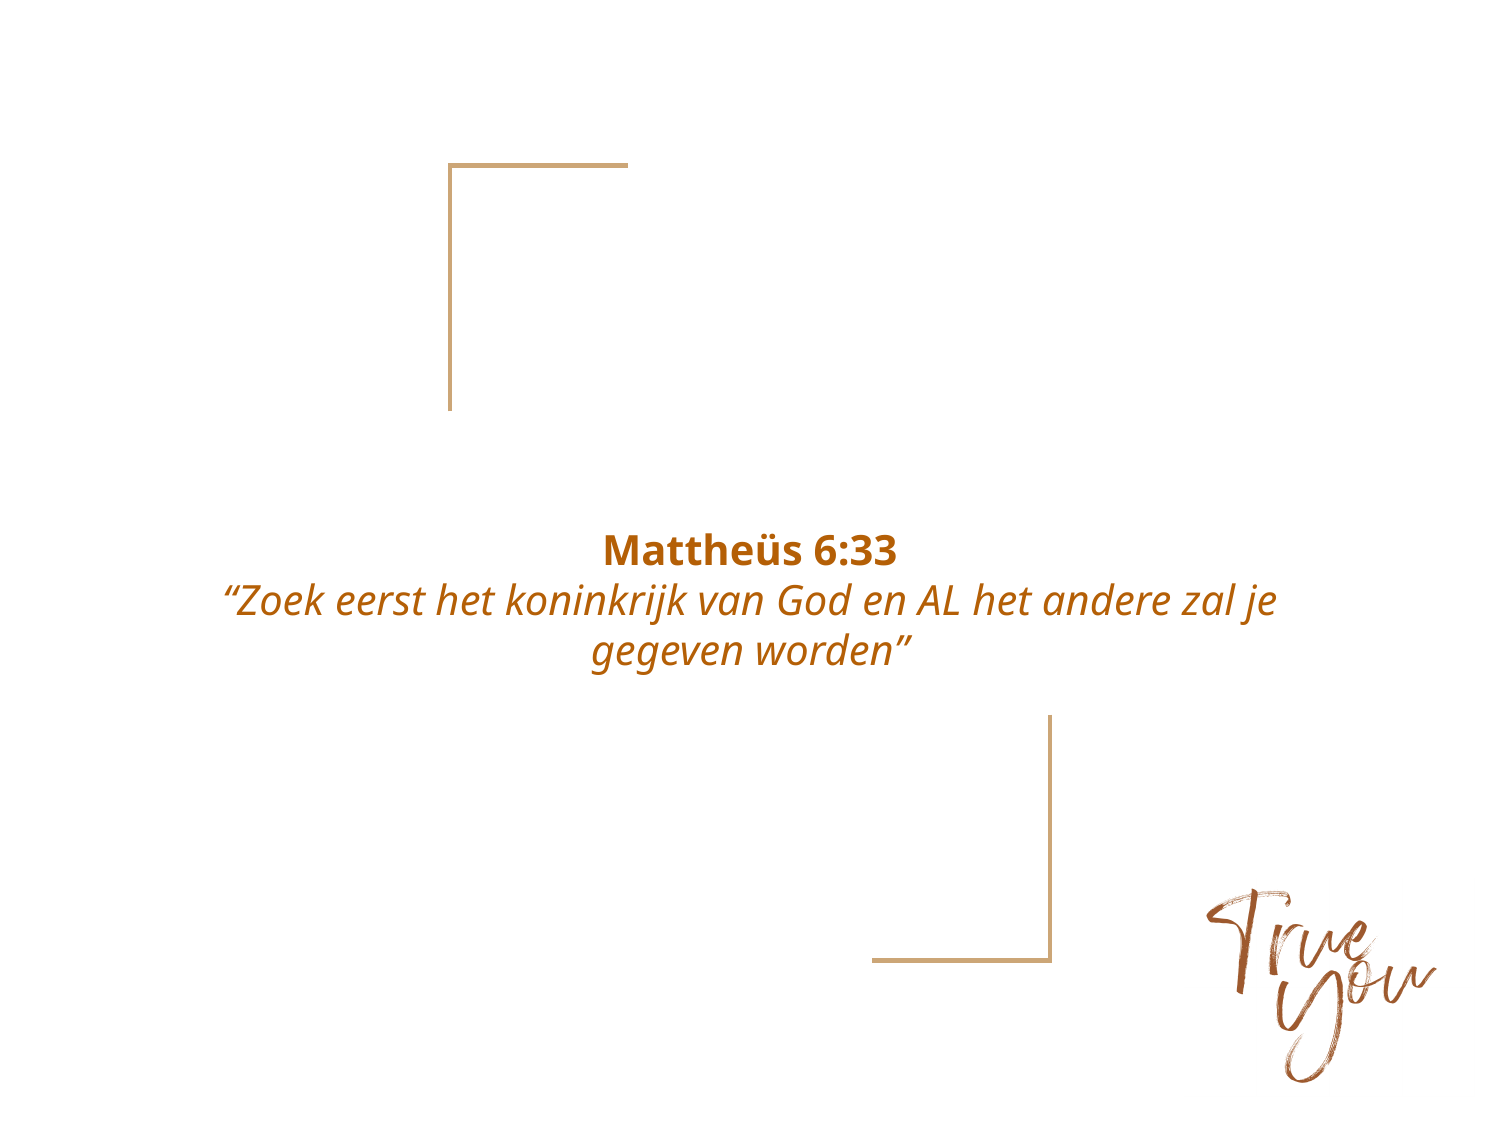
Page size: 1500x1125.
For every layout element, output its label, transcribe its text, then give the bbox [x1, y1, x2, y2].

subtitle Mattheüs 6:33 “Zoek eerst het koninkrijk van God en AL het andere zal je gegeven worden” [153, 466, 1347, 685]
picture [1183, 877, 1476, 1097]
